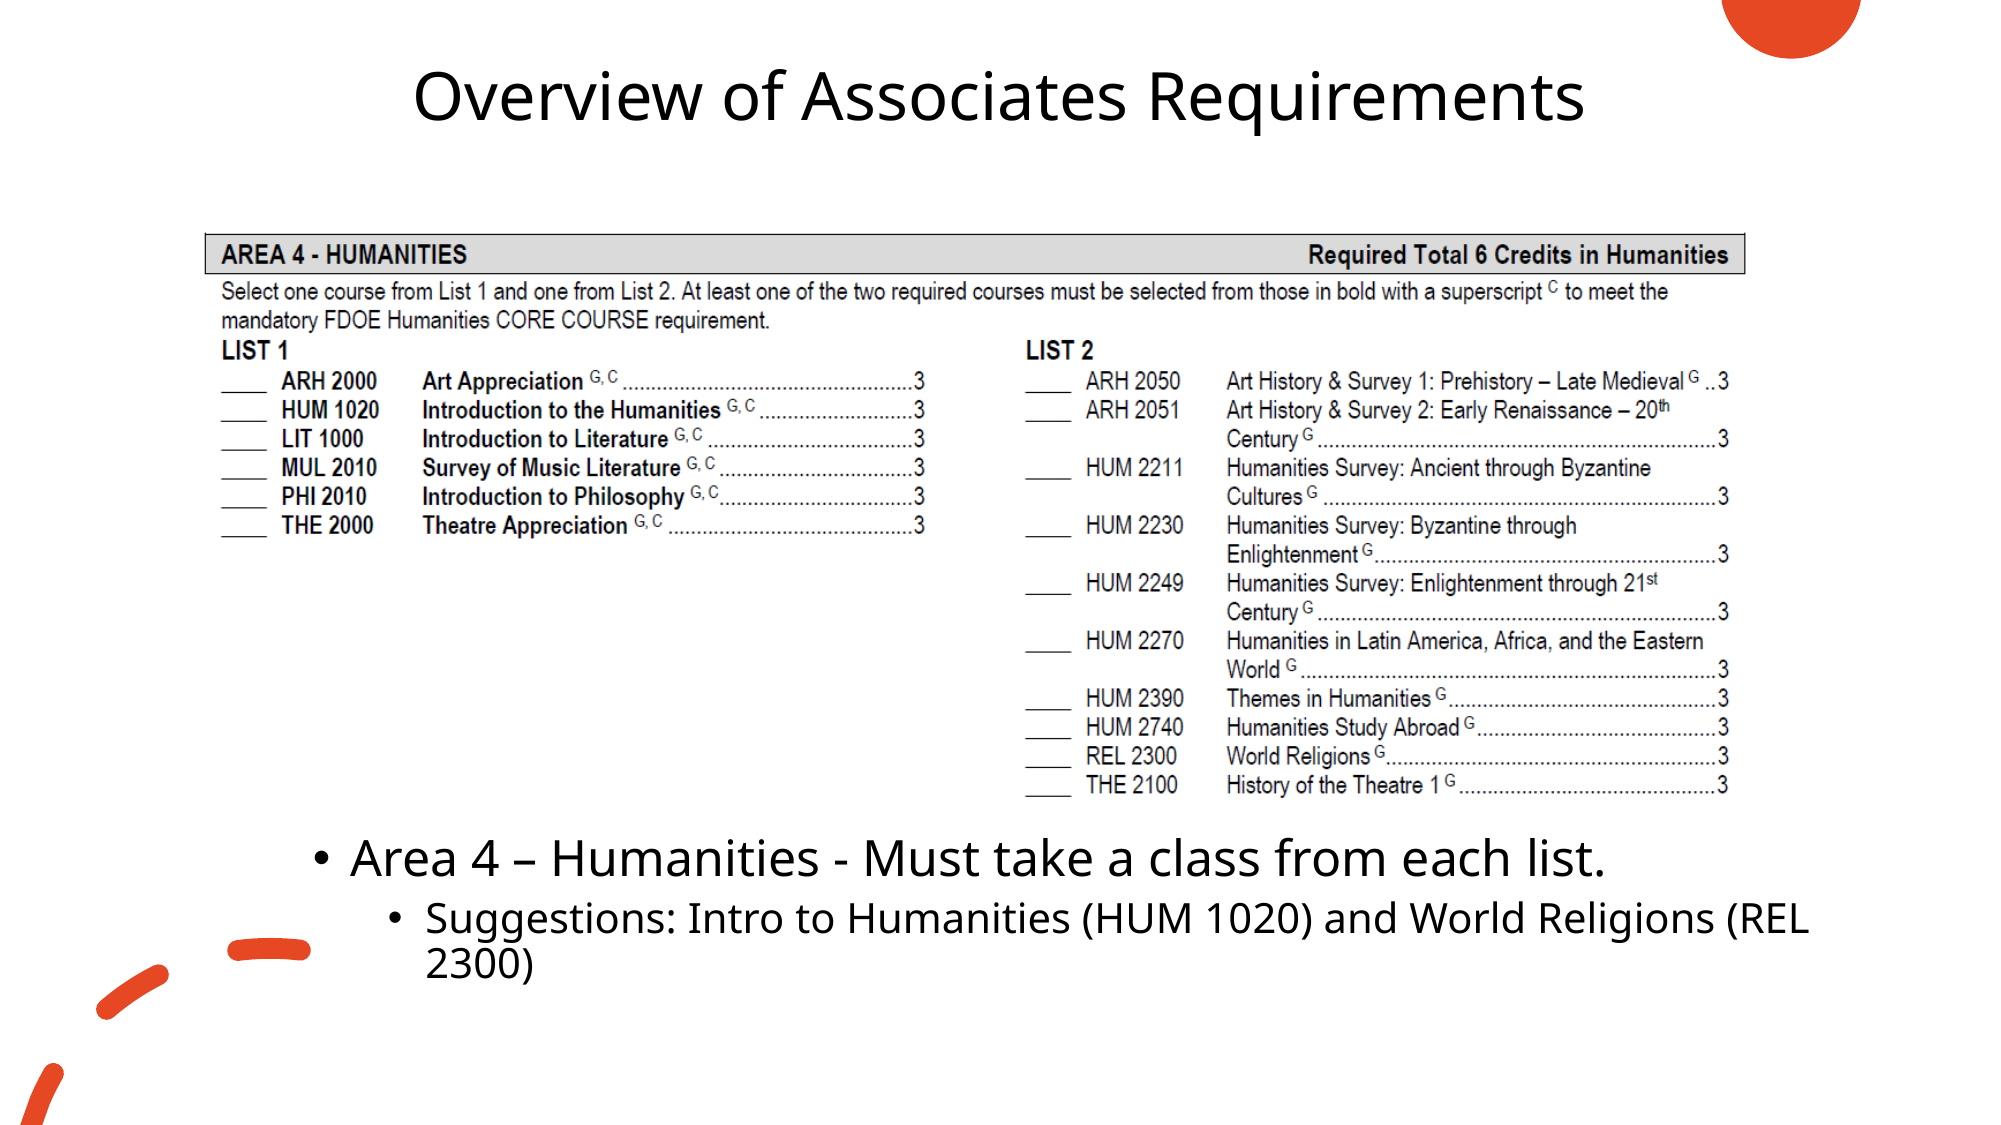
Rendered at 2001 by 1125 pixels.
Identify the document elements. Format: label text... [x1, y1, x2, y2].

title Overview of Associates Requirements [137, 31, 1863, 166]
list Area 4 – Humanities - Must take a class from each list. Suggestions: Intro to Humanities (HUM 1020) and World Religions (REL 2300) [297, 825, 1863, 1066]
picture [191, 212, 1757, 820]
